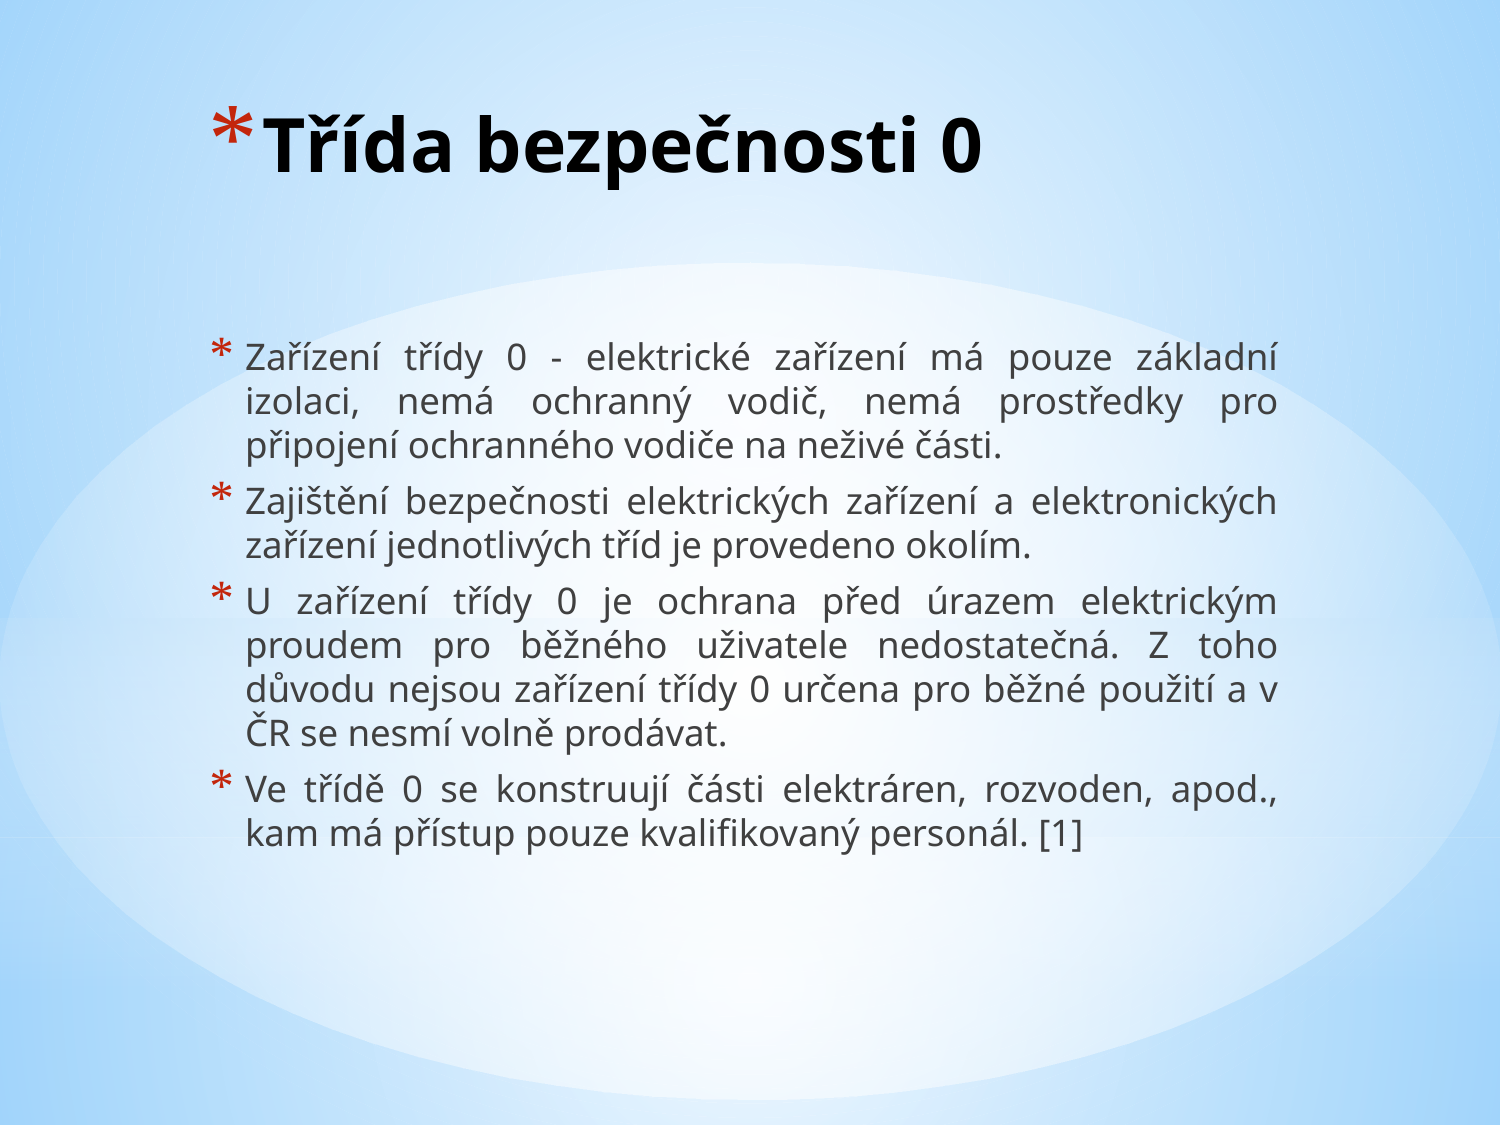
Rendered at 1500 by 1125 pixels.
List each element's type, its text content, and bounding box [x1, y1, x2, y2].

title Třída bezpečnosti 0 [194, 90, 1264, 278]
list Zařízení třídy 0 - elektrické zařízení má pouze základní izolaci, nemá ochranný vodič, nemá prostředky pro připojení ochranného vodiče na neživé části. Zajištění bezpečnosti elektrických zařízení a elektronických zařízení jednotlivých tříd je provedeno okolím. U zařízení třídy 0 je ochrana před úrazem elektrickým proudem pro běžného uživatele nedostatečná. Z toho důvodu nejsou zařízení třídy 0 určena pro běžné použití a v ČR se nesmí volně prodávat. Ve třídě 0 se konstruují části elektráren, rozvoden, apod., kam má přístup pouze kvalifikovaný personál. [1] [194, 326, 1294, 870]
